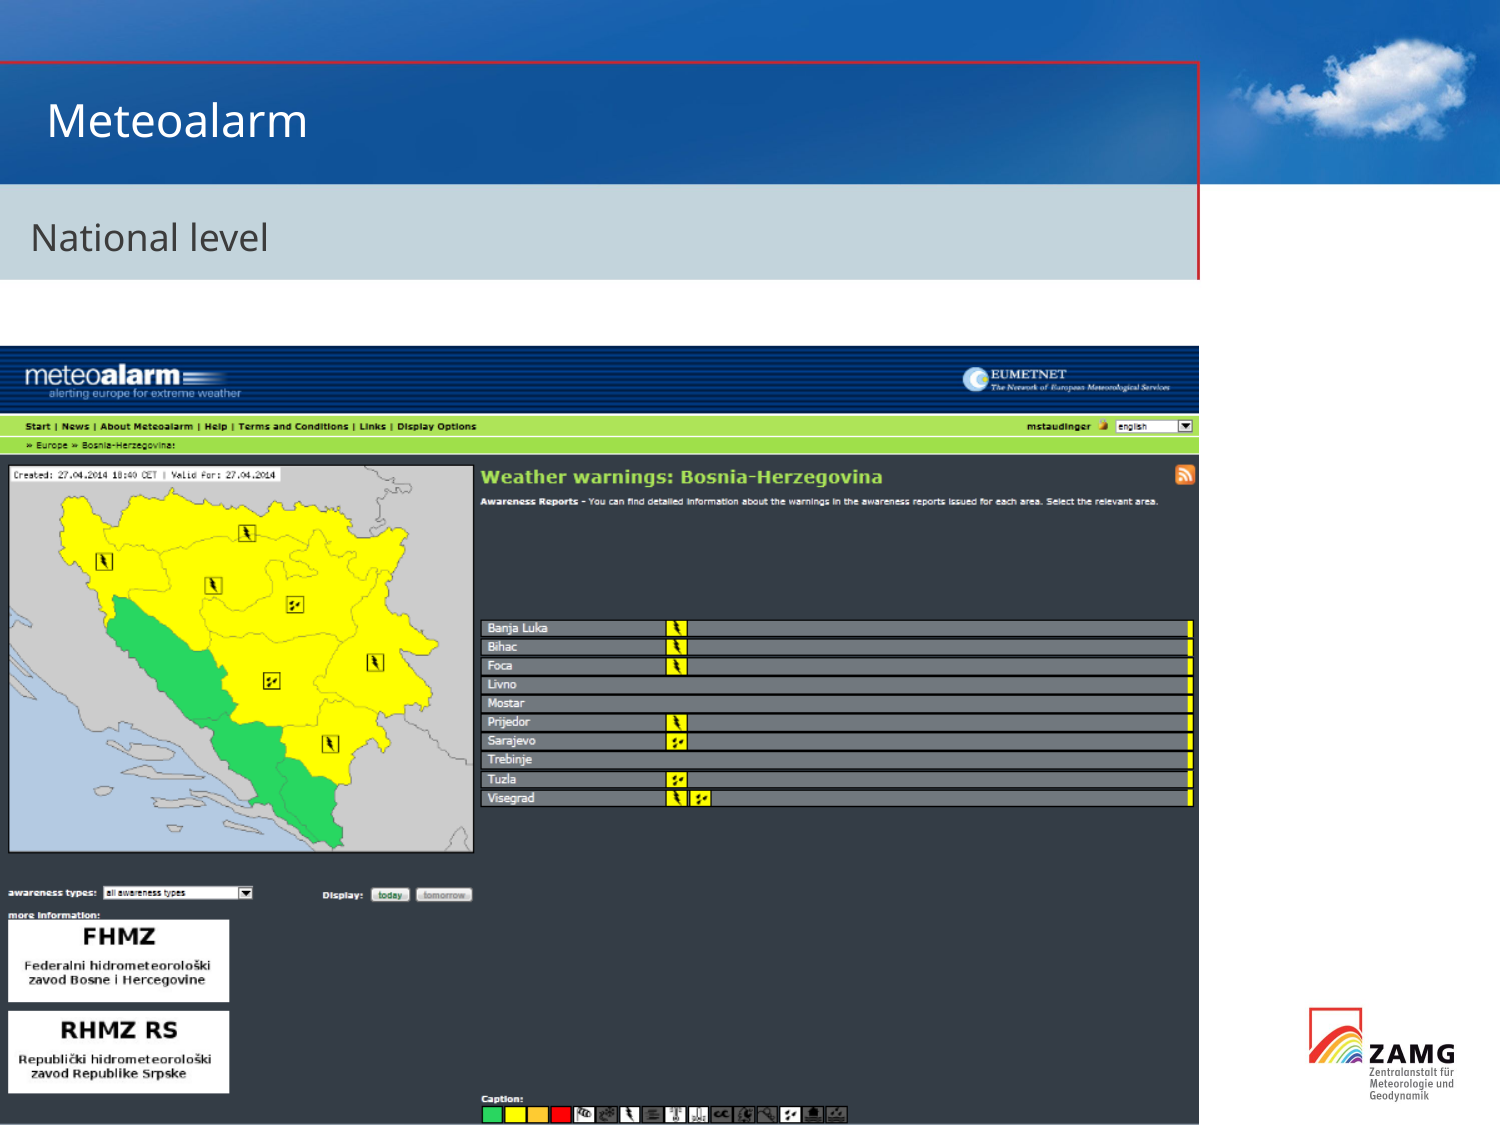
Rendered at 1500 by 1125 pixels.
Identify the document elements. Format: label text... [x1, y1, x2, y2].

picture [0, 0, 1500, 1125]
text_box National level [15, 206, 285, 267]
title Meteoalarm [31, 83, 1173, 155]
